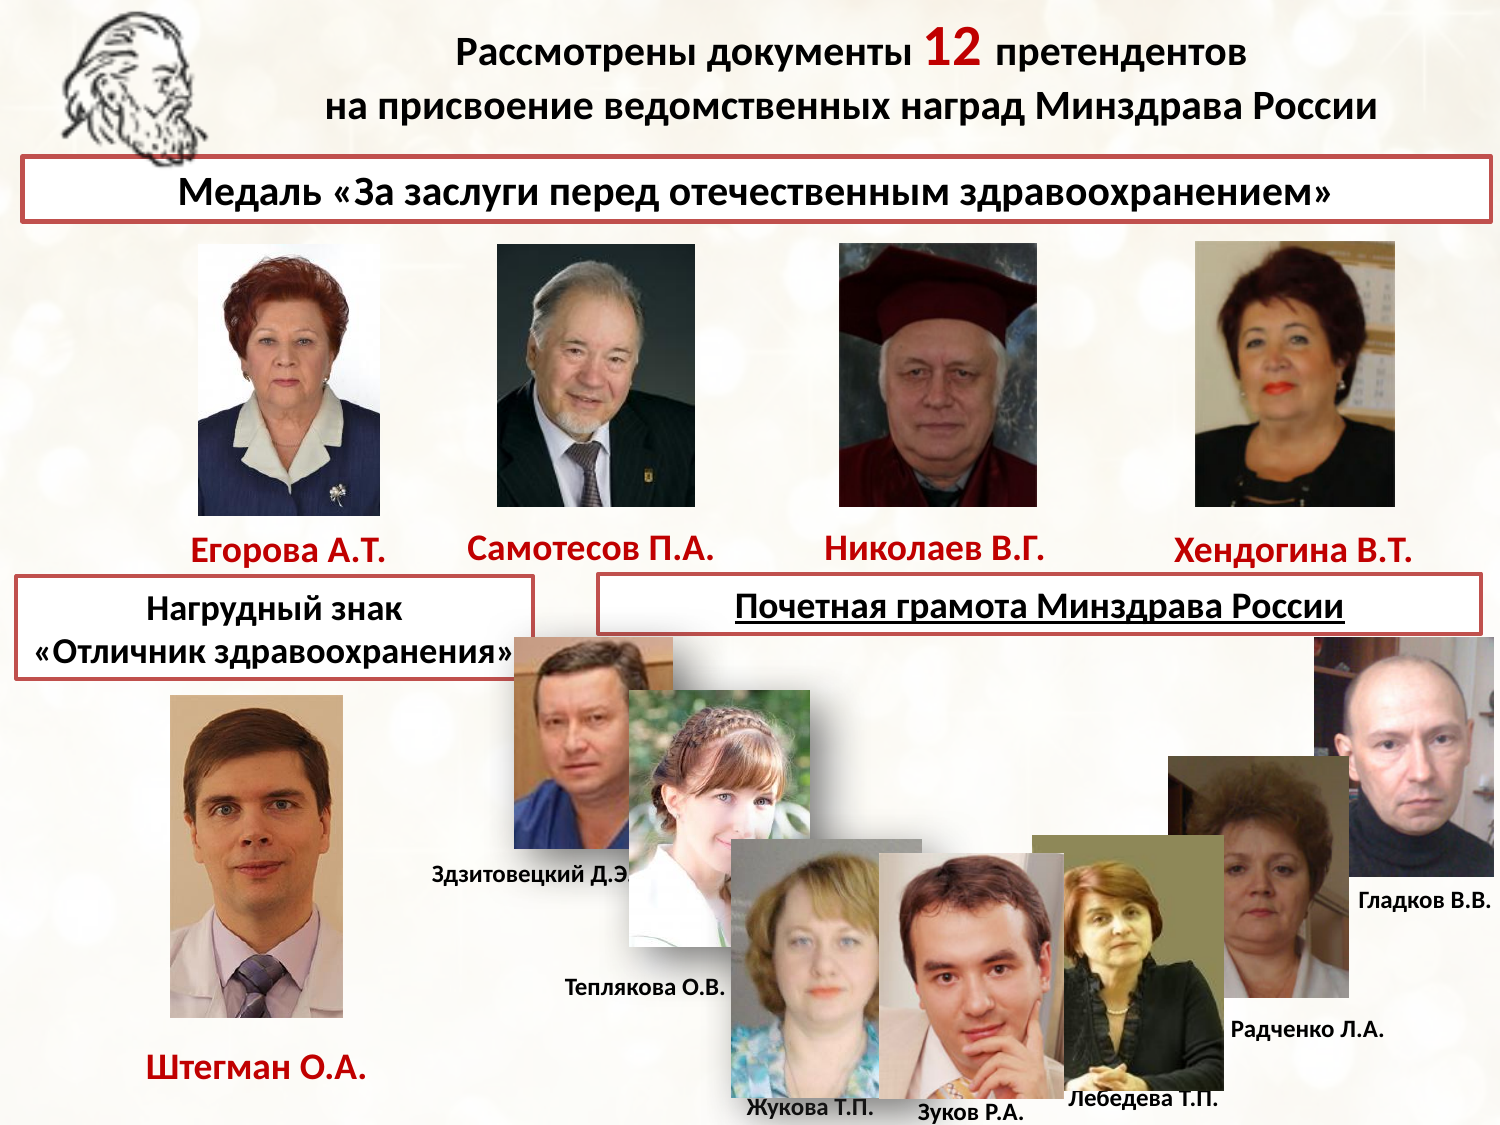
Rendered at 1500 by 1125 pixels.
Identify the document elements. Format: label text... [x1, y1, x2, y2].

text_box Нагрудный знак «Отличник здравоохранения» [14, 574, 535, 681]
text_box Почетная грамота Минздрава России [596, 572, 1483, 636]
picture [170, 694, 344, 1018]
picture [198, 243, 380, 516]
text_box Зуков Р.А. [903, 1107, 1040, 1125]
text_box Самотесов П.А. [452, 515, 739, 576]
text_box Хендогина В.Т. [1159, 517, 1446, 572]
picture [839, 243, 1038, 507]
text_box Рассмотрены документы 12 претендентов на присвоение ведомственных наград Минздрава России [236, 0, 1485, 135]
picture [41, 0, 233, 190]
text_box Теплякова О.В. [550, 962, 713, 1008]
text_box Здзитовецкий Д.Э. [417, 849, 611, 895]
picture [1195, 240, 1395, 507]
picture [496, 243, 695, 508]
text_box Гладков В.В. [1353, 876, 1500, 921]
picture [514, 636, 1495, 1099]
text_box Медаль «За заслуги перед отечественным здравоохранением» [20, 154, 1493, 224]
text_box Николаев В.Г. [809, 515, 1077, 572]
text_box Лебедева Т.П. [1053, 1074, 1235, 1120]
text_box Егорова А.Т. [175, 517, 402, 574]
text_box Радченко Л.А. [1229, 1005, 1400, 1050]
text_box Штегман О.А. [131, 1034, 383, 1095]
